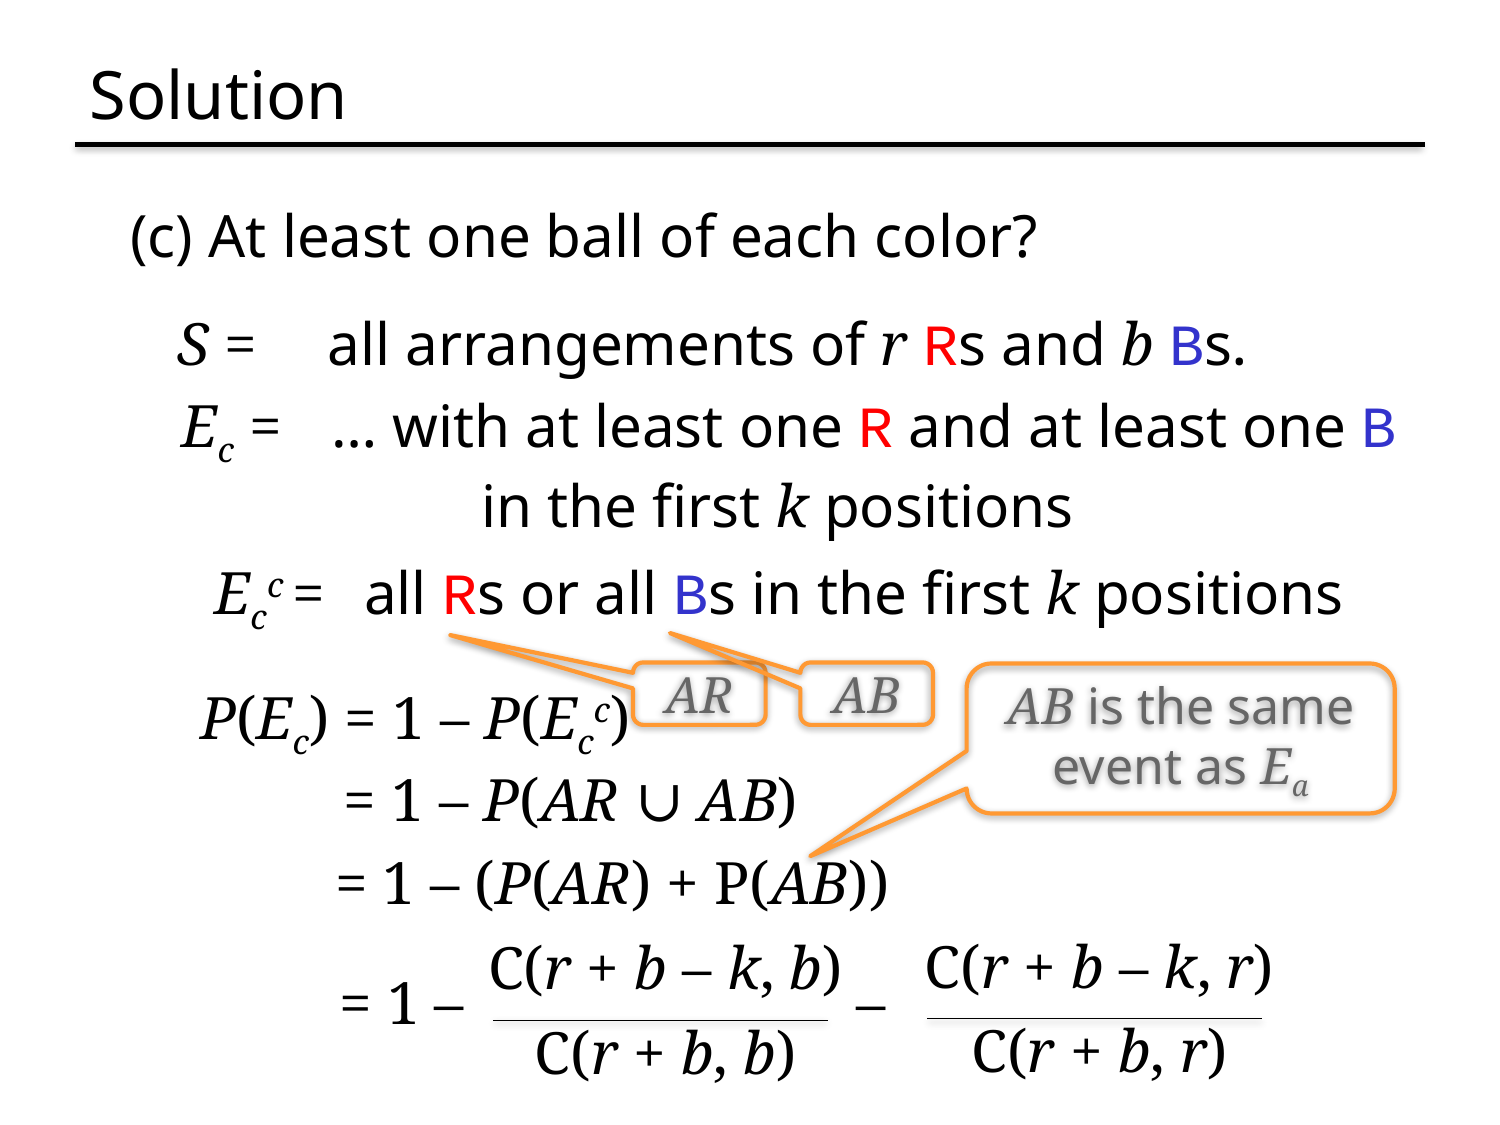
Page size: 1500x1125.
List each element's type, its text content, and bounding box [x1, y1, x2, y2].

text_box AB is the same event as Ea [808, 661, 1397, 859]
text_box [330, 922, 1277, 1095]
text_box S = all arrangements of r Rs and b Bs. [163, 300, 1262, 385]
text_box (c) At least one ball of each color? [115, 191, 1298, 277]
text_box AB [667, 631, 936, 727]
text_box = 1 – (P(AR) + P(AB)) [320, 838, 905, 924]
text_box AR [448, 633, 768, 727]
text_box Ecc = all Rs or all Bs in the first k positions [199, 548, 1395, 644]
text_box P(Ec) = 1 – P(Ecc) [185, 673, 646, 769]
title Solution [75, 45, 1425, 145]
text_box Ec = … with at least one R and at least one B in the first k positions [166, 381, 1412, 547]
text_box = 1 – P(AR ∪ AB) [328, 756, 814, 838]
